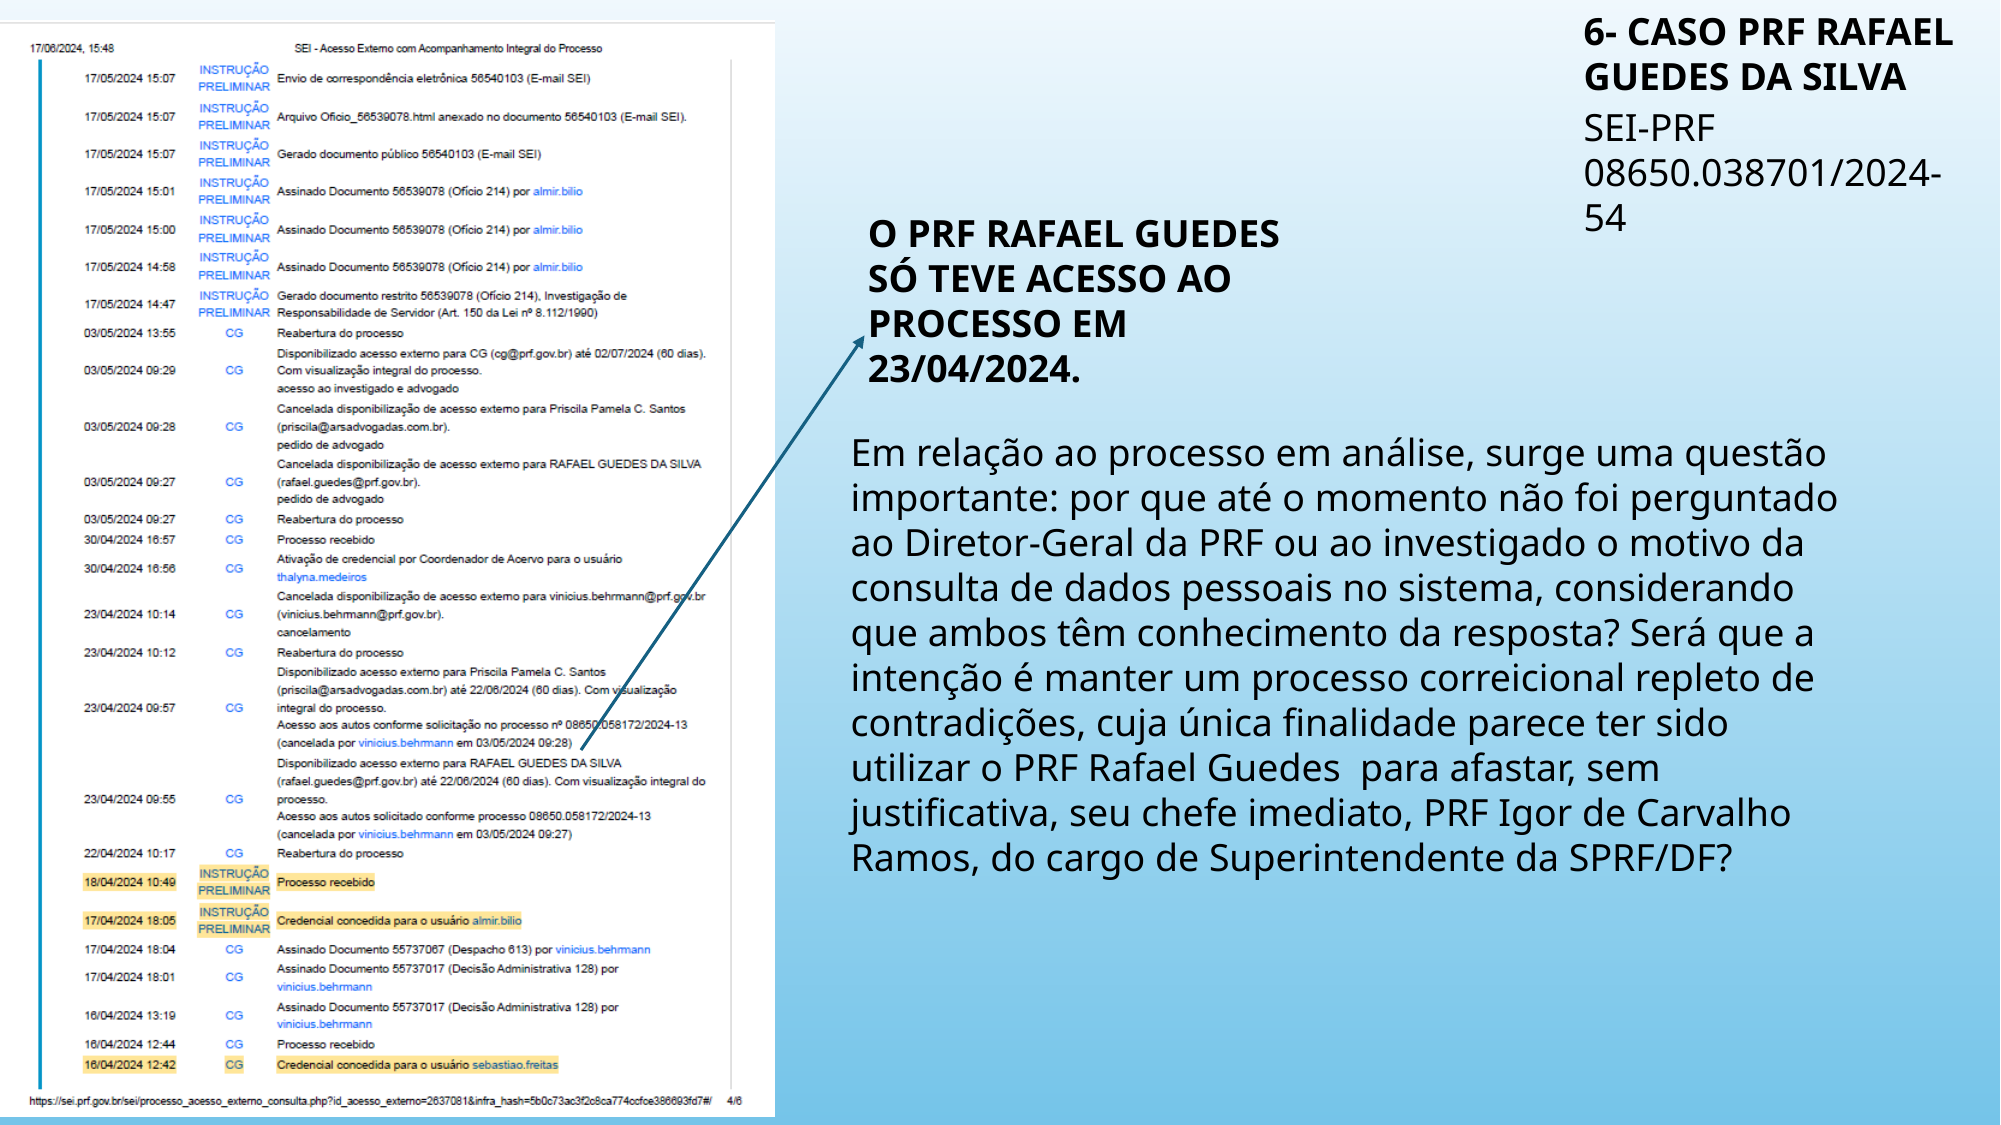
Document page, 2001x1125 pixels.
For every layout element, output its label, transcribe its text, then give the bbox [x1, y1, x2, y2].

text_box 6- CASO PRF RAFAEL GUEDES DA SILVA [1568, 0, 2000, 106]
picture [0, 20, 775, 1118]
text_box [580, 334, 865, 751]
text_box SEI-PRF 08650.038701/2024-54 [1568, 106, 2000, 247]
text_box O PRF RAFAEL GUEDES SÓ TEVE ACESSO AO PROCESSO EM 23/04/2024. [853, 202, 1326, 398]
text_box Em relação ao processo em análise, surge uma questão importante: por que até o momento não foi perguntado ao Diretor-Geral da PRF ou ao investigado o motivo da consulta de dados pessoais no sistema, considerando que ambos têm conhecimento da resposta? Será que a intenção é manter um processo correicional repleto de contradições, cuja única finalidade parece ter sido utilizar o PRF Rafael Guedes para afastar, sem justificativa, seu chefe imediato, PRF Igor de Carvalho Ramos, do cargo de Superintendente da SPRF/DF? [835, 421, 1875, 887]
